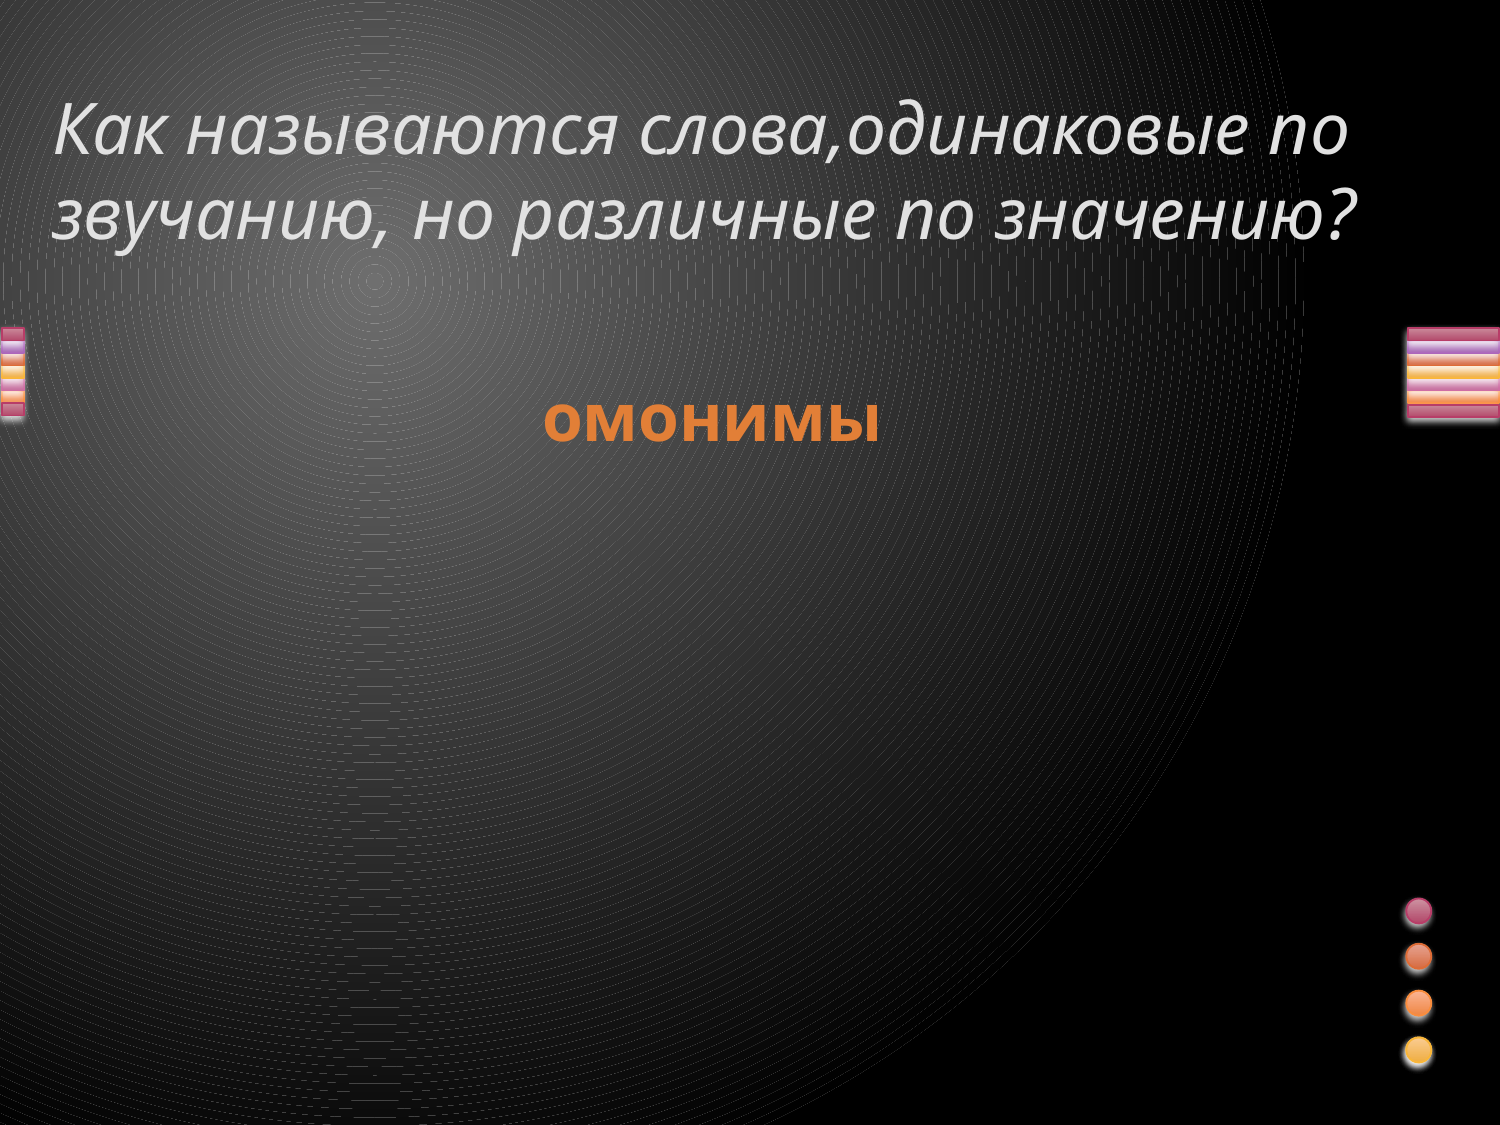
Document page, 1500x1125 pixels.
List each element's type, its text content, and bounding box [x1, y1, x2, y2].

text_box [1405, 1036, 1433, 1064]
text_box [1405, 989, 1433, 1017]
text_box [1405, 897, 1433, 925]
text_box [1405, 942, 1433, 970]
title Как называются слова,одинаковые по звучанию, но различные по значению? [37, 75, 1388, 263]
list омонимы [37, 275, 1388, 463]
